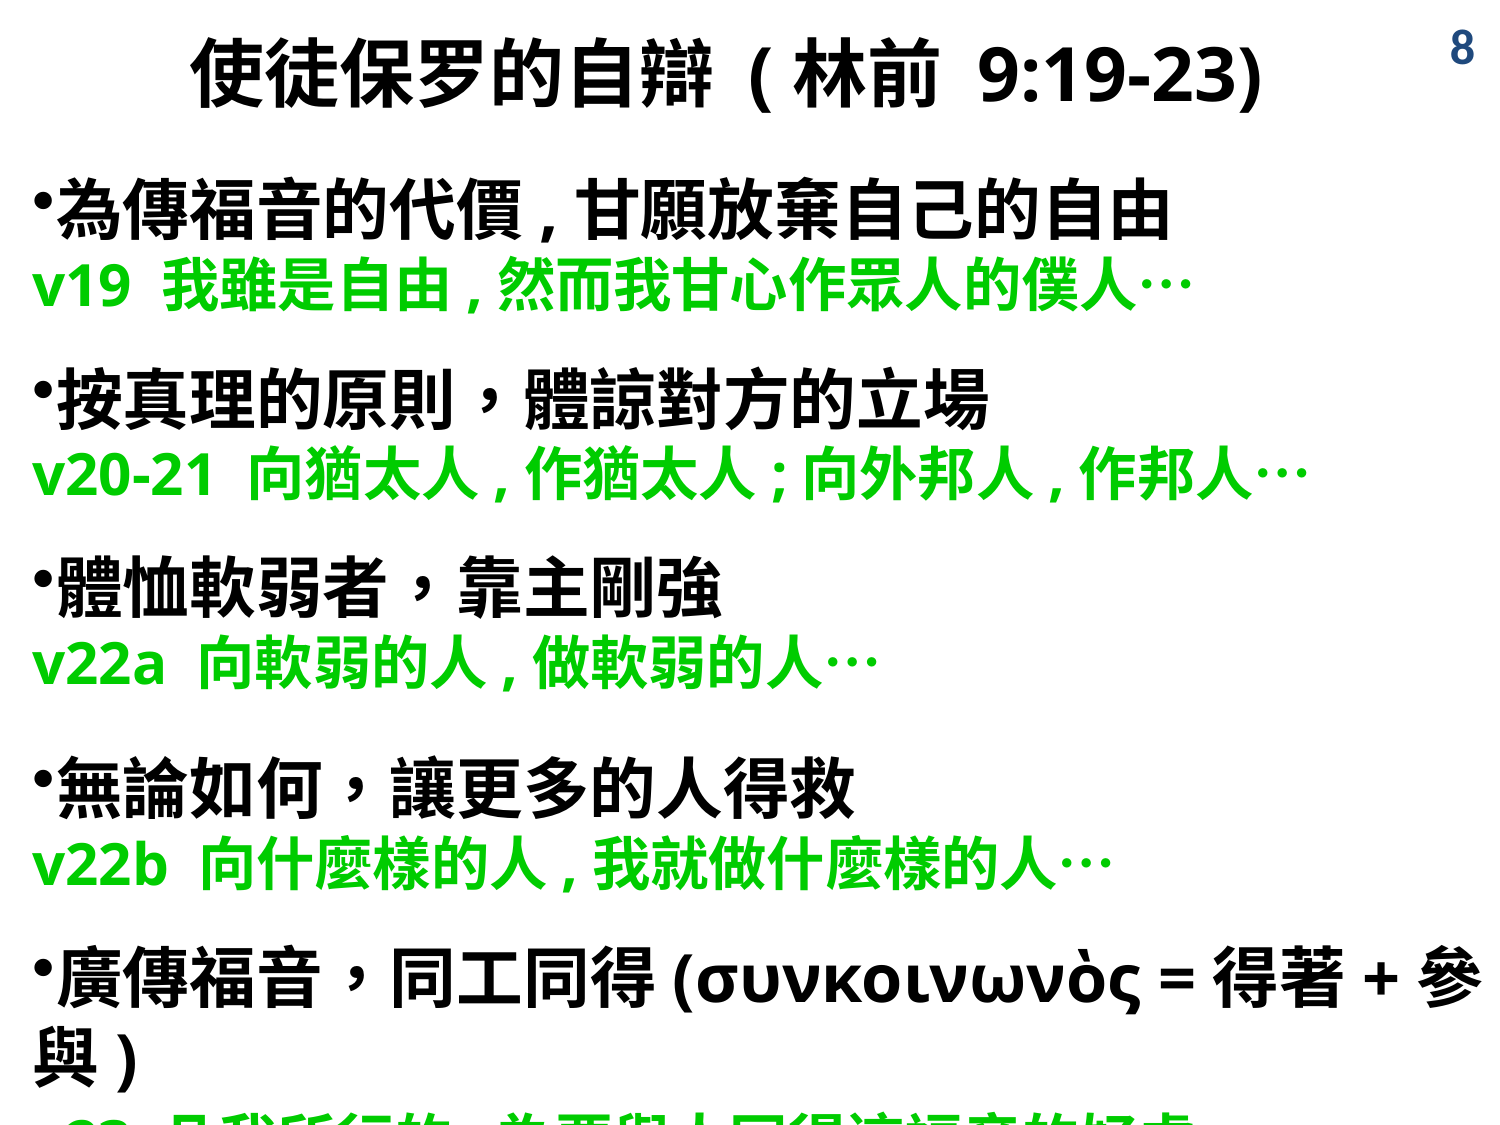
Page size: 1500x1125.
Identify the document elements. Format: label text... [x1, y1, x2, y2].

text_box 無論如何，讓更多的人得救 v22b 向什麼樣的人,我就做什麼樣的人… [17, 739, 1471, 905]
text_box 體恤軟弱者，靠主剛強 v22a 向軟弱的人,做軟弱的人… [17, 538, 1471, 704]
text_box 8 [1435, 11, 1495, 78]
text_box 使徒保罗的自辯 (林前 9:19-23) [147, 18, 1306, 124]
text_box 為傳福音的代價,甘願放棄自己的自由 v19 我雖是自由,然而我甘心作眾人的僕人… [17, 160, 1500, 326]
text_box 按真理的原則，體諒對方的立場 v20-21 向猶太人,作猶太人;向外邦人,作邦人… [17, 350, 1500, 515]
text_box 廣傳福音，同工同得(συνκοινωνὸς =得著+參與) v23 凡我所行的,為要與人同得這福音的好處 [17, 928, 1500, 1125]
